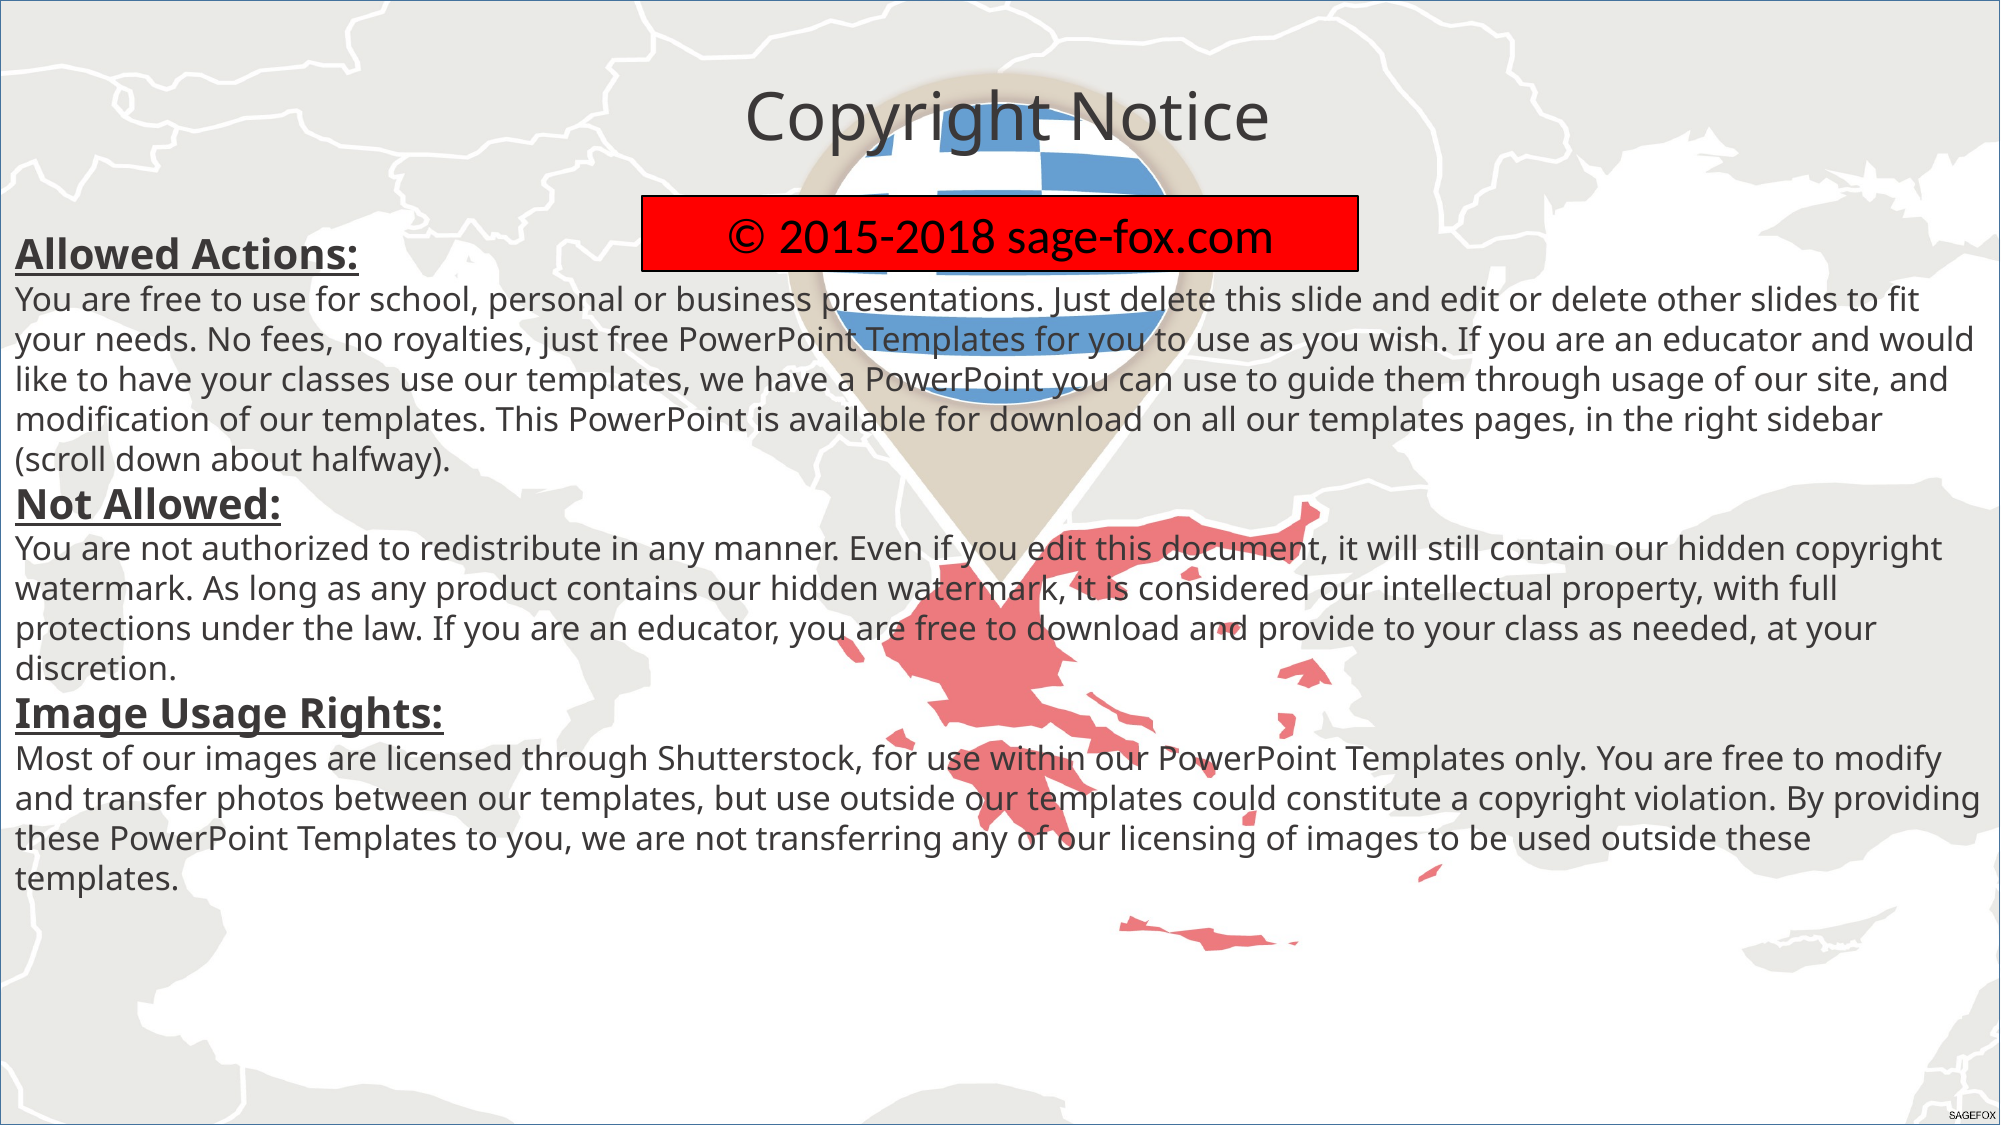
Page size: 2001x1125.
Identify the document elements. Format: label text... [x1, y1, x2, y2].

title Copyright Notice [493, 60, 1524, 178]
text_box Allowed Actions: You are free to use for school, personal or business presentations. Just delete this slide and edit or delete other slides to fit your needs. No fees, no royalties, just free PowerPoint Templates for you to use as you wish. If you are an educator and would like to have your classes use our templates, we have a PowerPoint you can use to guide them through usage of our site, and modification of our templates. This PowerPoint is available for download on all our templates pages, in the right sidebar (scroll down about halfway). Not Allowed: You are not authorized to redistribute in any manner. Even if you edit this document, it will still contain our hidden copyright watermark. As long as any product contains our hidden watermark, it is considered our intellectual property, with full protections under the law. If you are an educator, you are free to download and provide to your class as needed, at your discretion. Image Usage Rights: Most of our images are licensed through Shutterstock, for use within our PowerPoint Templates only. You are free to modify and transfer photos between our templates, but use outside our templates could constitute a copyright violation. By providing these PowerPoint Templates to you, we are not transferring any of our licensing of images to be used outside these templates. [0, 0, 2000, 1125]
text_box © 2015-2018 sage-fox.com [641, 196, 1358, 272]
